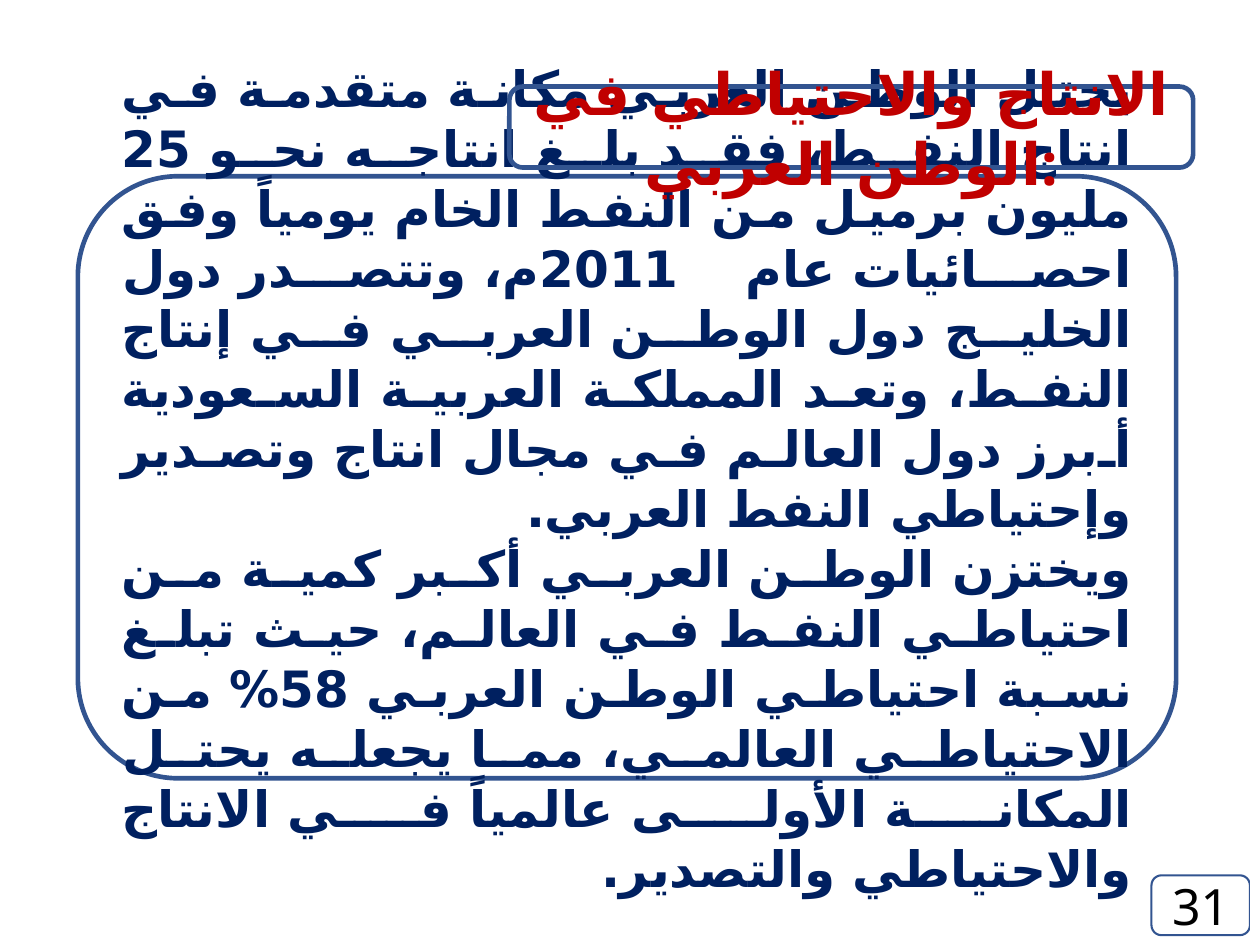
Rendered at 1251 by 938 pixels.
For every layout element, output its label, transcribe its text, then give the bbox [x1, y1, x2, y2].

text_box 31 [1150, 874, 1250, 937]
text_box يحتل الوطن العربي مكانة متقدمة في انتاج النفط، فقد بلغ انتاجه نحو 25 مليون برميل من النفط الخام يومياً وفق احصائيات عام 2011م، وتتصدر دول الخليج دول الوطن العربي في إنتاج النفط، وتعد المملكة العربية السعودية أبرز دول العالم في مجال انتاج وتصدير وإحتياطي النفط العربي. ويختزن الوطن العربي أكبر كمية من احتياطي النفط في العالم، حيث تبلغ نسبة احتياطي الوطن العربي 58% من الاحتياطي العالمي، مما يجعله يحتل المكانة الأولى عالمياً في الانتاج والاحتياطي والتصدير. [76, 175, 1178, 780]
text_box الانتاج والاحتياطي في الوطن العربي: [508, 85, 1195, 169]
